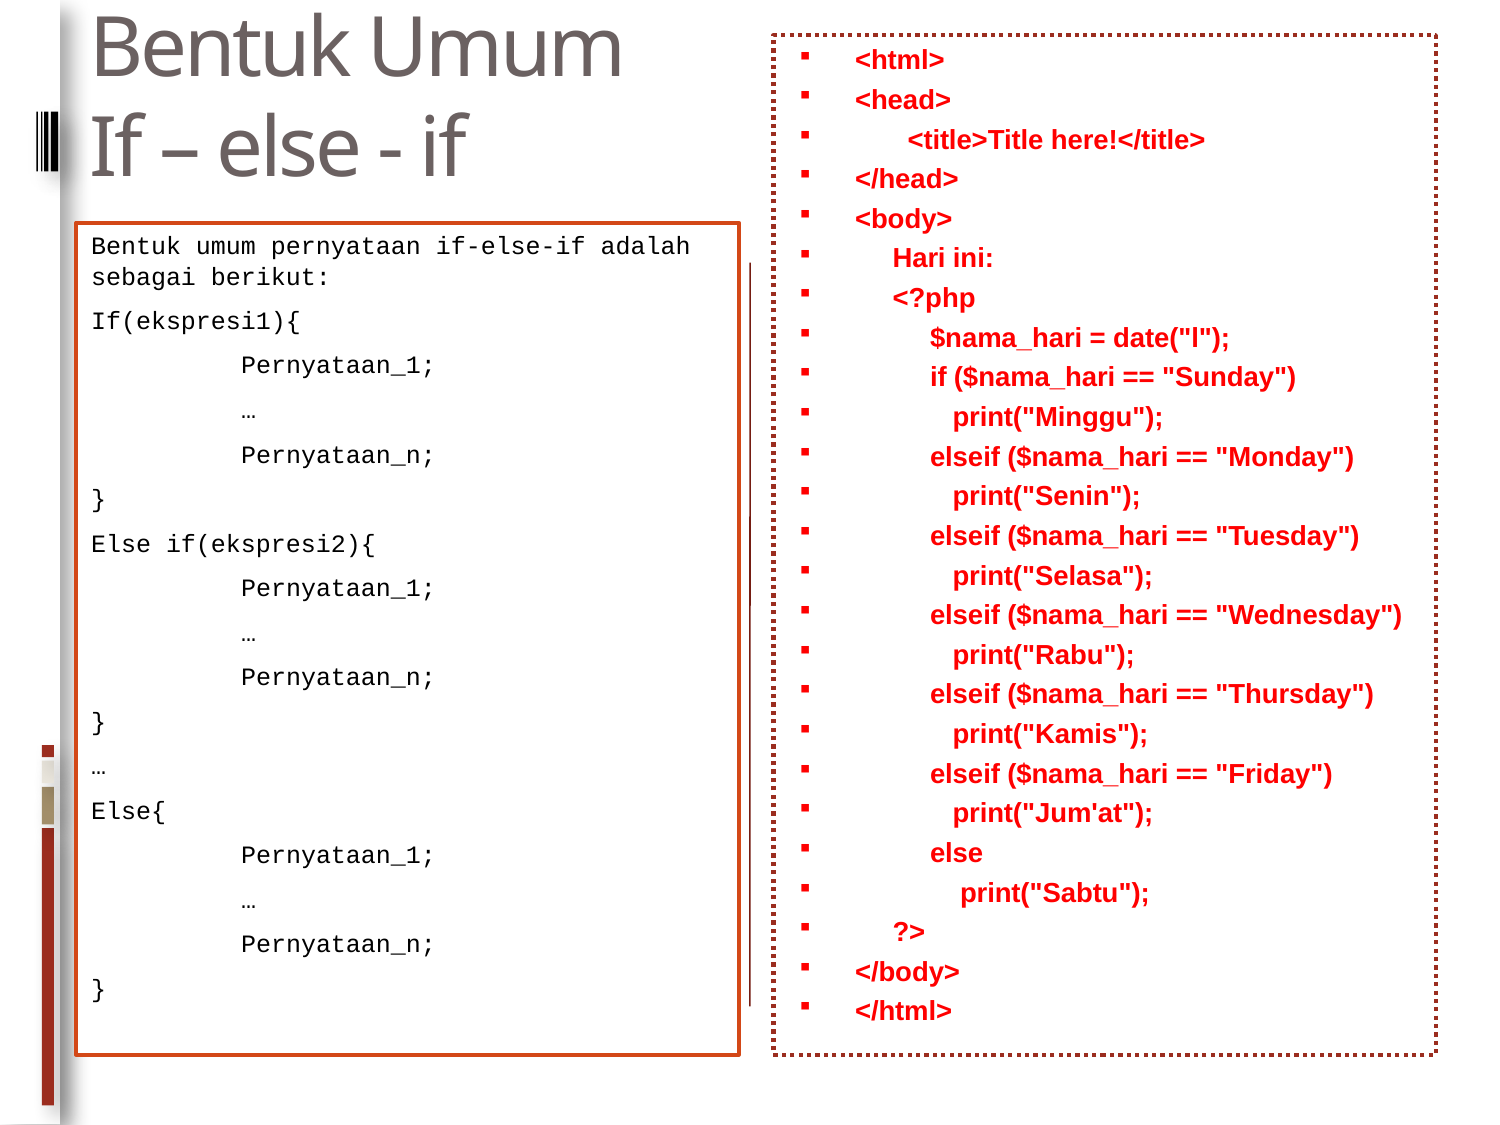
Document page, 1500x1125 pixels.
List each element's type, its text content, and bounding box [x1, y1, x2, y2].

list <html> <head> <title>Title here!</title> </head> <body> Hari ini: <?php $nama_hari = date("l"); if ($nama_hari == "Sunday") print("Minggu"); elseif ($nama_hari == "Monday") print("Senin"); elseif ($nama_hari == "Tuesday") print("Selasa"); elseif ($nama_hari == "Wednesday") print("Rabu"); elseif ($nama_hari == "Thursday") print("Kamis"); elseif ($nama_hari == "Friday") print("Jum'at"); else print("Sabtu"); ?> </body> </html> [771, 33, 1438, 1057]
list Bentuk umum pernyataan if-else-if adalah sebagai berikut: If(ekspresi1){ Pernyataan_1; … Pernyataan_n; } Else if(ekspresi2){ Pernyataan_1; … Pernyataan_n; } … Else{ Pernyataan_1; … Pernyataan_n; } [74, 221, 741, 1057]
title Bentuk Umum If – else - if [75, 34, 773, 153]
